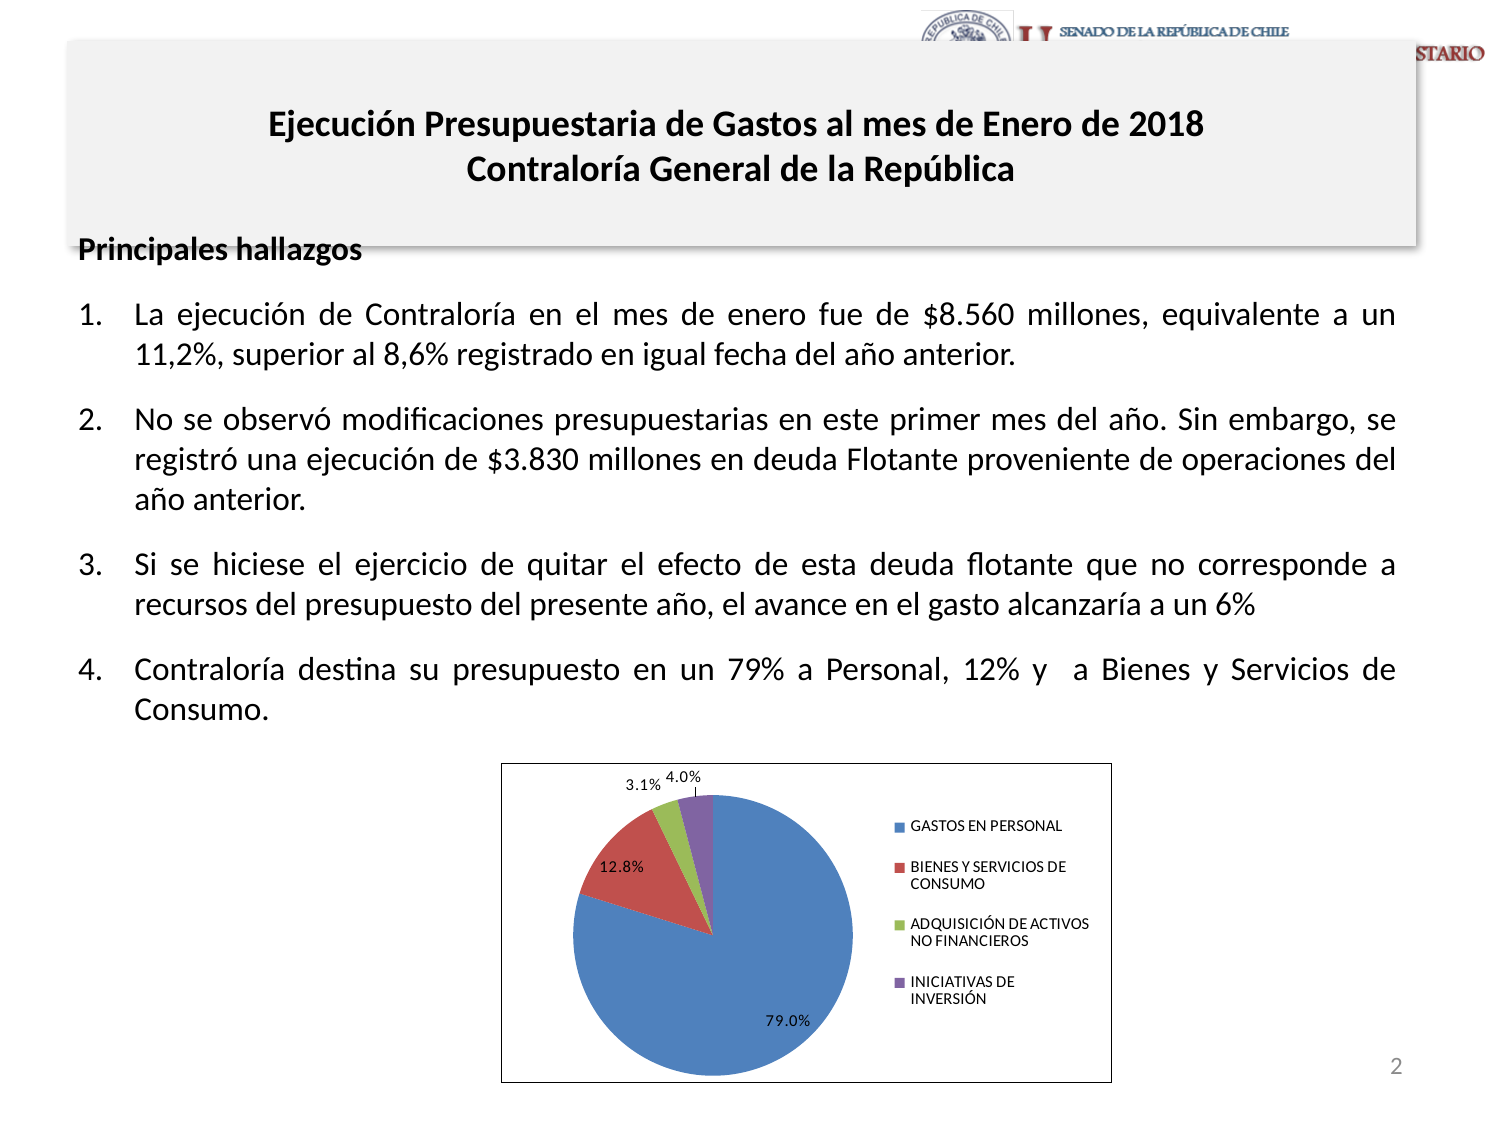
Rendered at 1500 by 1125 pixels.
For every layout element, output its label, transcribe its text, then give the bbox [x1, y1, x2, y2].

slide_number 2 [1067, 1035, 1418, 1095]
picture [921, 0, 1500, 113]
chart [501, 763, 1114, 1083]
title Ejecución Presupuestaria de Gastos al mes de Enero de 2018 Contraloría General de la República [67, 41, 1415, 246]
text_box Principales hallazgos La ejecución de Contraloría en el mes de enero fue de $8.560 millones, equivalente a un 11,2%, superior al 8,6% registrado en igual fecha del año anterior. No se observó modificaciones presupuestarias en este primer mes del año. Sin embargo, se registró una ejecución de $3.830 millones en deuda Flotante proveniente de operaciones del año anterior. Si se hiciese el ejercicio de quitar el efecto de esta deuda flotante que no corresponde a recursos del presupuesto del presente año, el avance en el gasto alcanzaría a un 6% Contraloría destina su presupuesto en un 79% a Personal, 12% y a Bienes y Servicios de Consumo. [63, 219, 1414, 1047]
